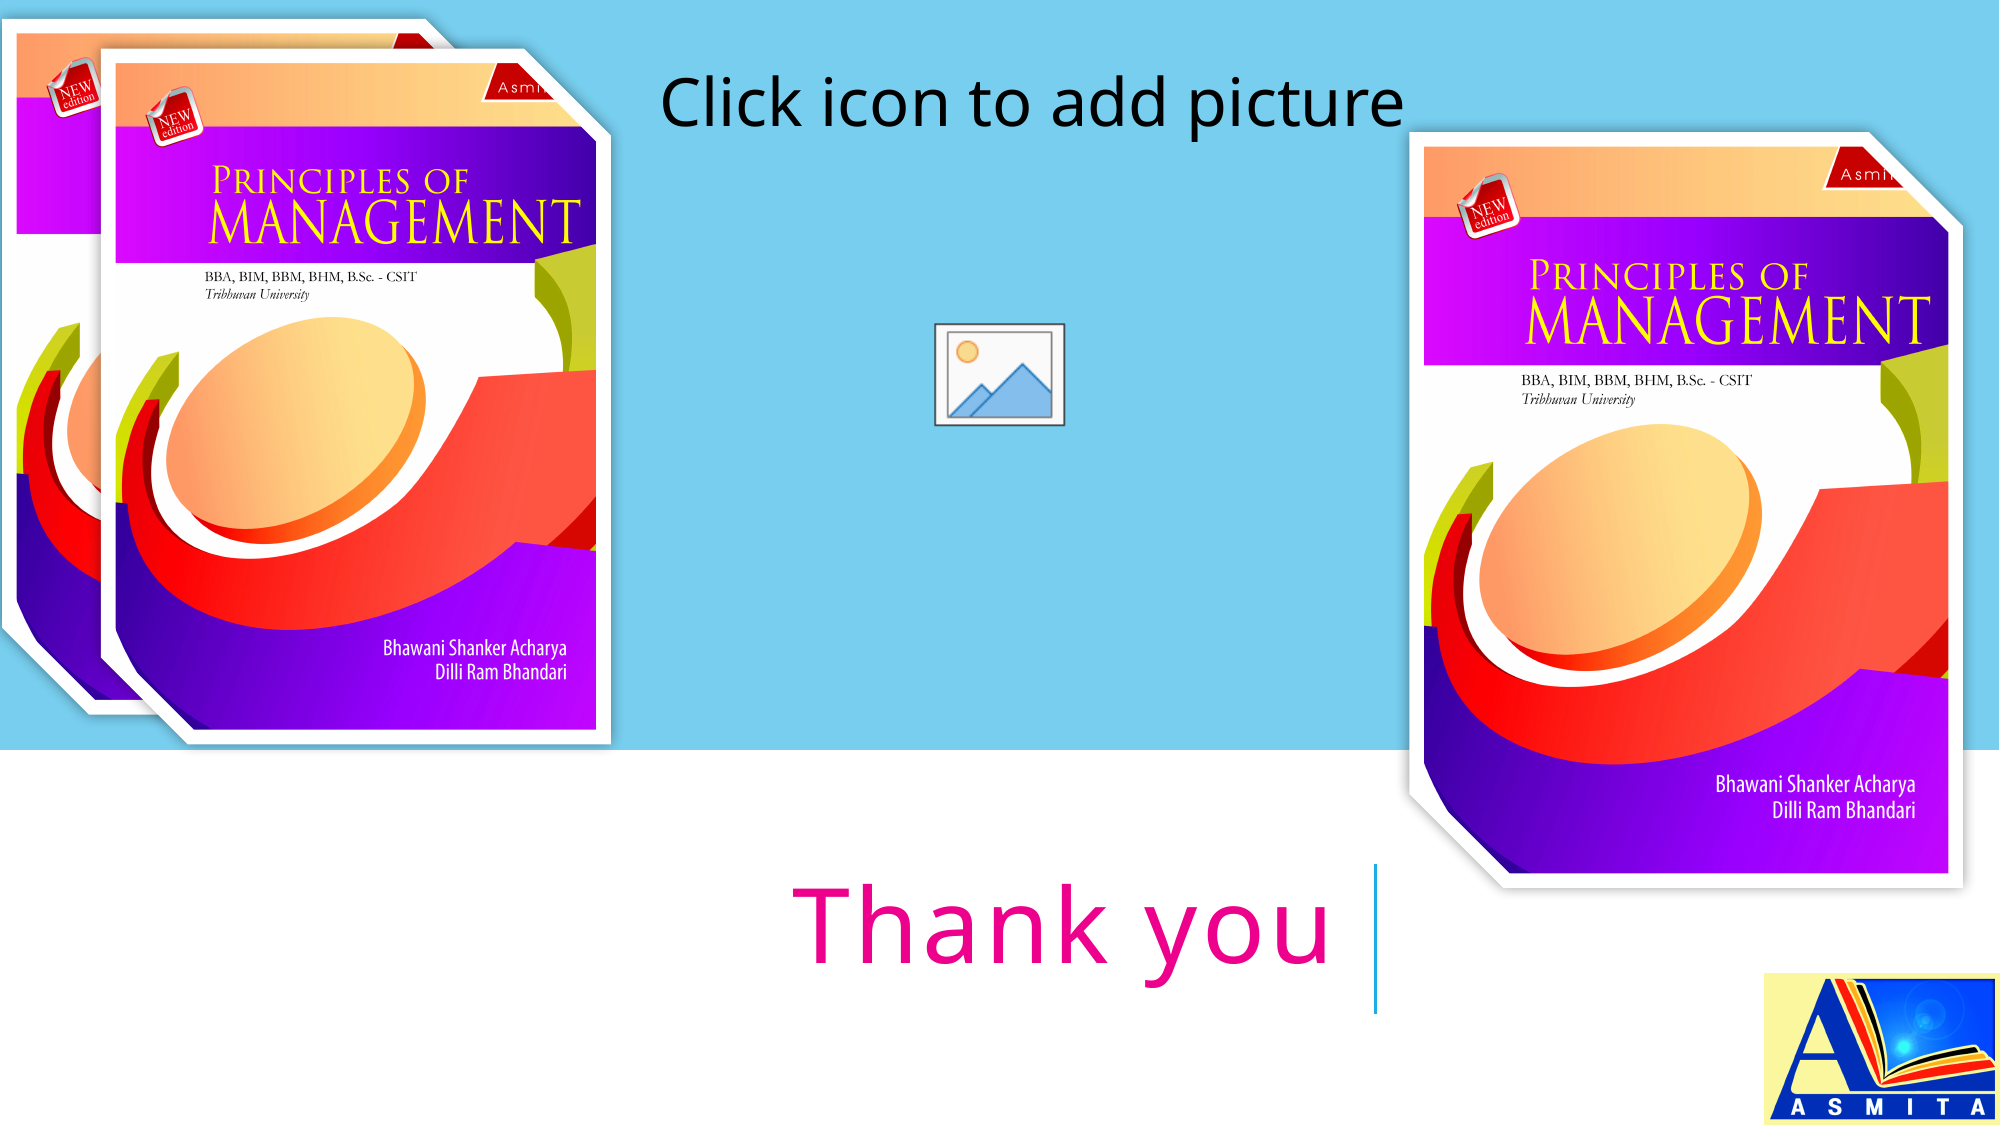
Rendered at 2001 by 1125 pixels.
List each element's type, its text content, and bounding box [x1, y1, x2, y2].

picture [0, 0, 2000, 881]
picture [1764, 973, 2000, 1125]
title Thank you [74, 813, 1350, 1054]
